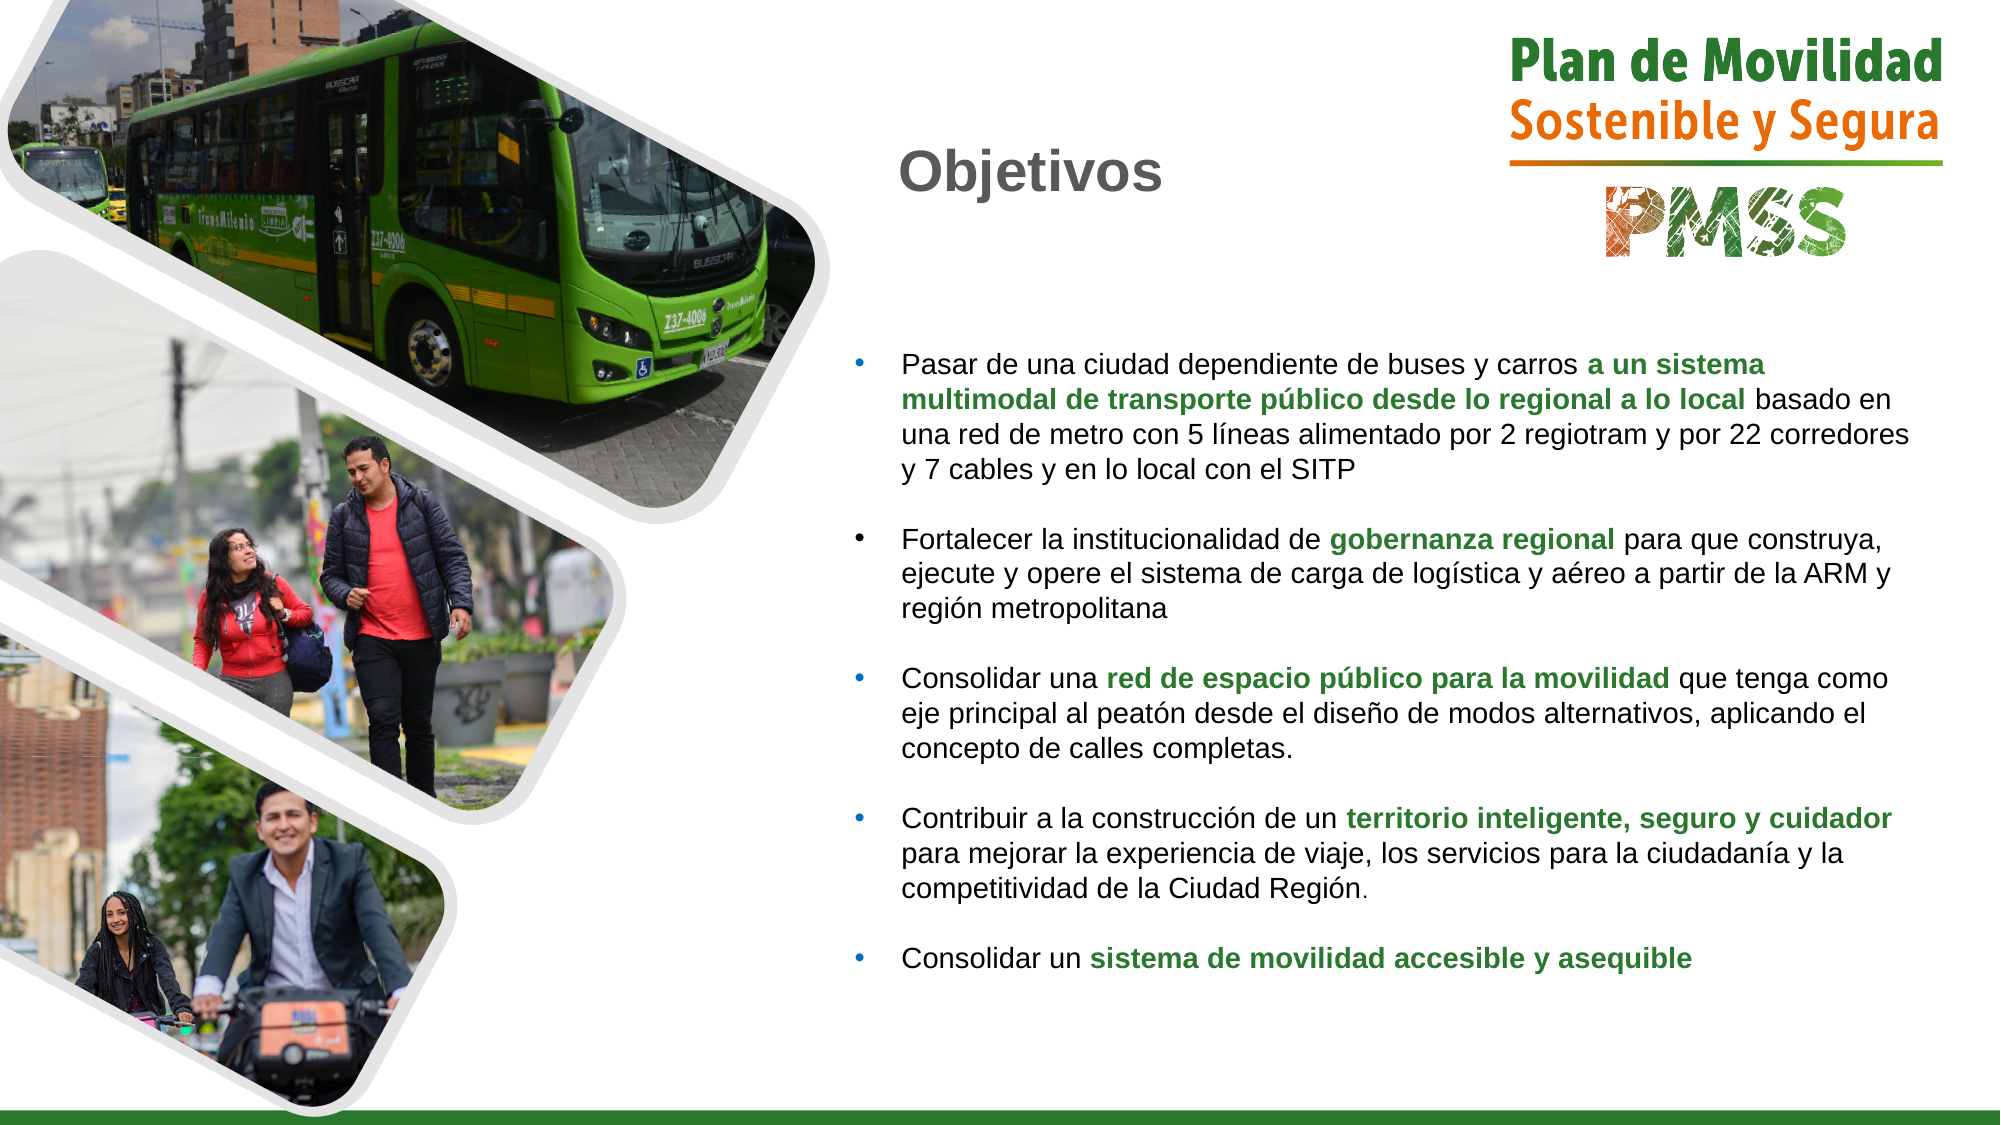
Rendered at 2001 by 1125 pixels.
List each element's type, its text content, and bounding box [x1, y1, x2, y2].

text_box Pasar de una ciudad dependiente de buses y carros a un sistema multimodal de transporte público desde lo regional a lo local basado en una red de metro con 5 líneas alimentado por 2 regiotram y por 22 corredores y 7 cables y en lo local con el SITP Fortalecer la institucionalidad de gobernanza regional para que construya, ejecute y opere el sistema de carga de logística y aéreo a partir de la ARM y región metropolitana Consolidar una red de espacio público para la movilidad que tenga como eje principal al peatón desde el diseño de modos alternativos, aplicando el concepto de calles completas. Contribuir a la construcción de un territorio inteligente, seguro y cuidador para mejorar la experiencia de viaje, los servicios para la ciudadanía y la competitividad de la Ciudad Región. Consolidar un sistema de movilidad accesible y asequible [854, 337, 1940, 982]
text_box Objetivos [883, 125, 1482, 211]
text_box [854, 1110, 2000, 1125]
picture [0, 0, 851, 1125]
picture [1487, 0, 1980, 275]
